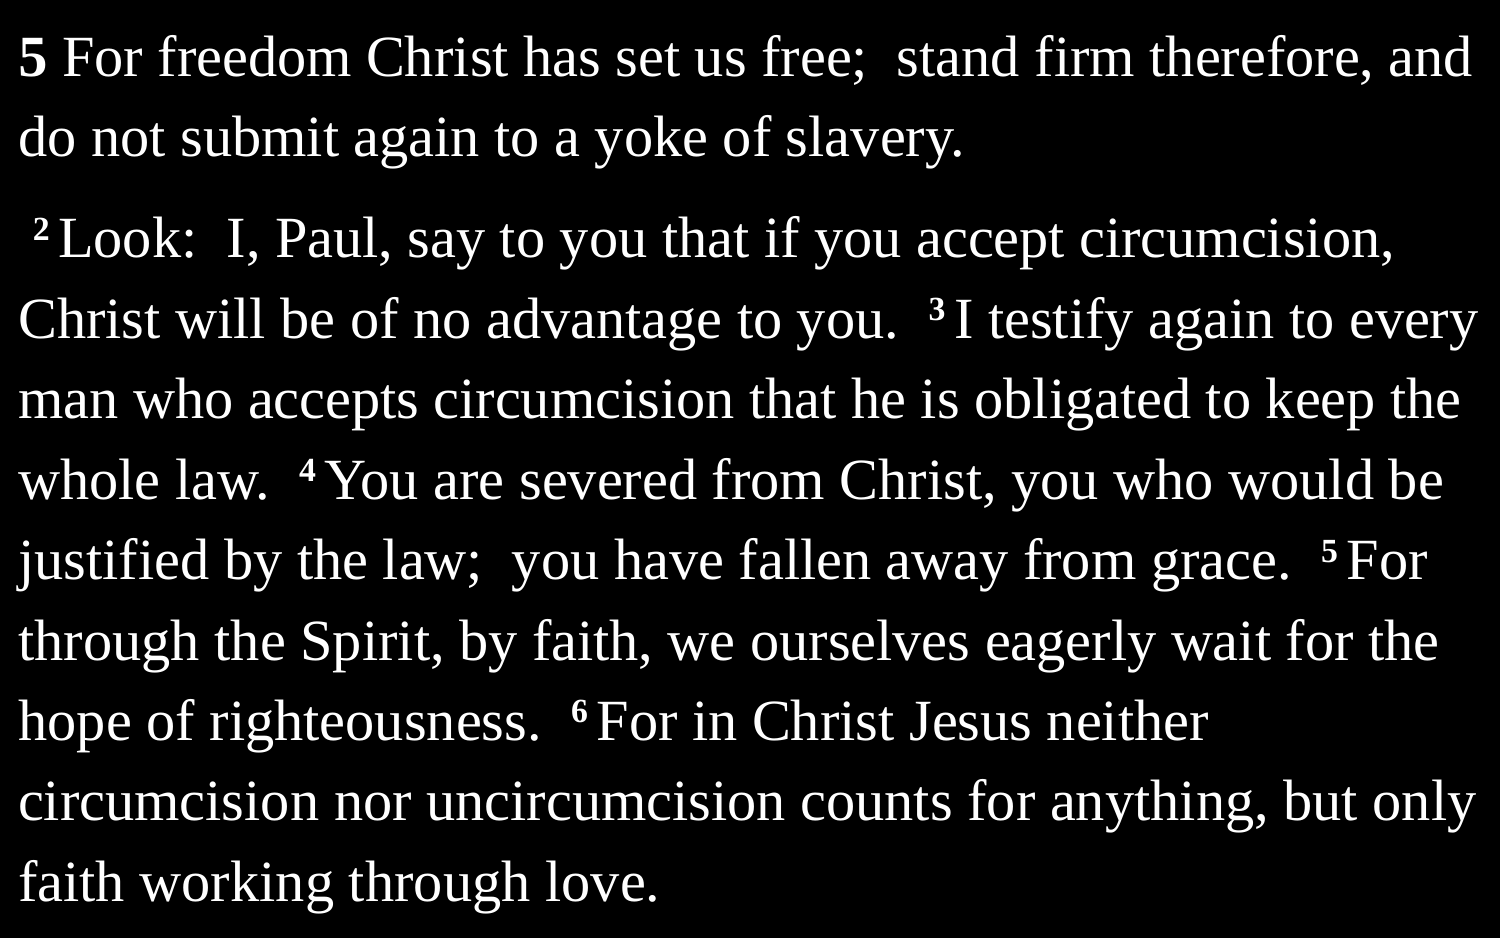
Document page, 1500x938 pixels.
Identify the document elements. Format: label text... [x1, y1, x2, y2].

text_box 5 For freedom Christ has set us free; stand firm therefore, and do not submit again to a yoke of slavery. 2 Look: I, Paul, say to you that if you accept circumcision, Christ will be of no advantage to you. 3 I testify again to every man who accepts circumcision that he is obligated to keep the whole law. 4 You are severed from Christ, you who would be justified by the law; you have fallen away from grace. 5 For through the Spirit, by faith, we ourselves eagerly wait for the hope of righteousness. 6 For in Christ Jesus neither circumcision nor uncircumcision counts for anything, but only faith working through love. [3, 0, 1500, 921]
